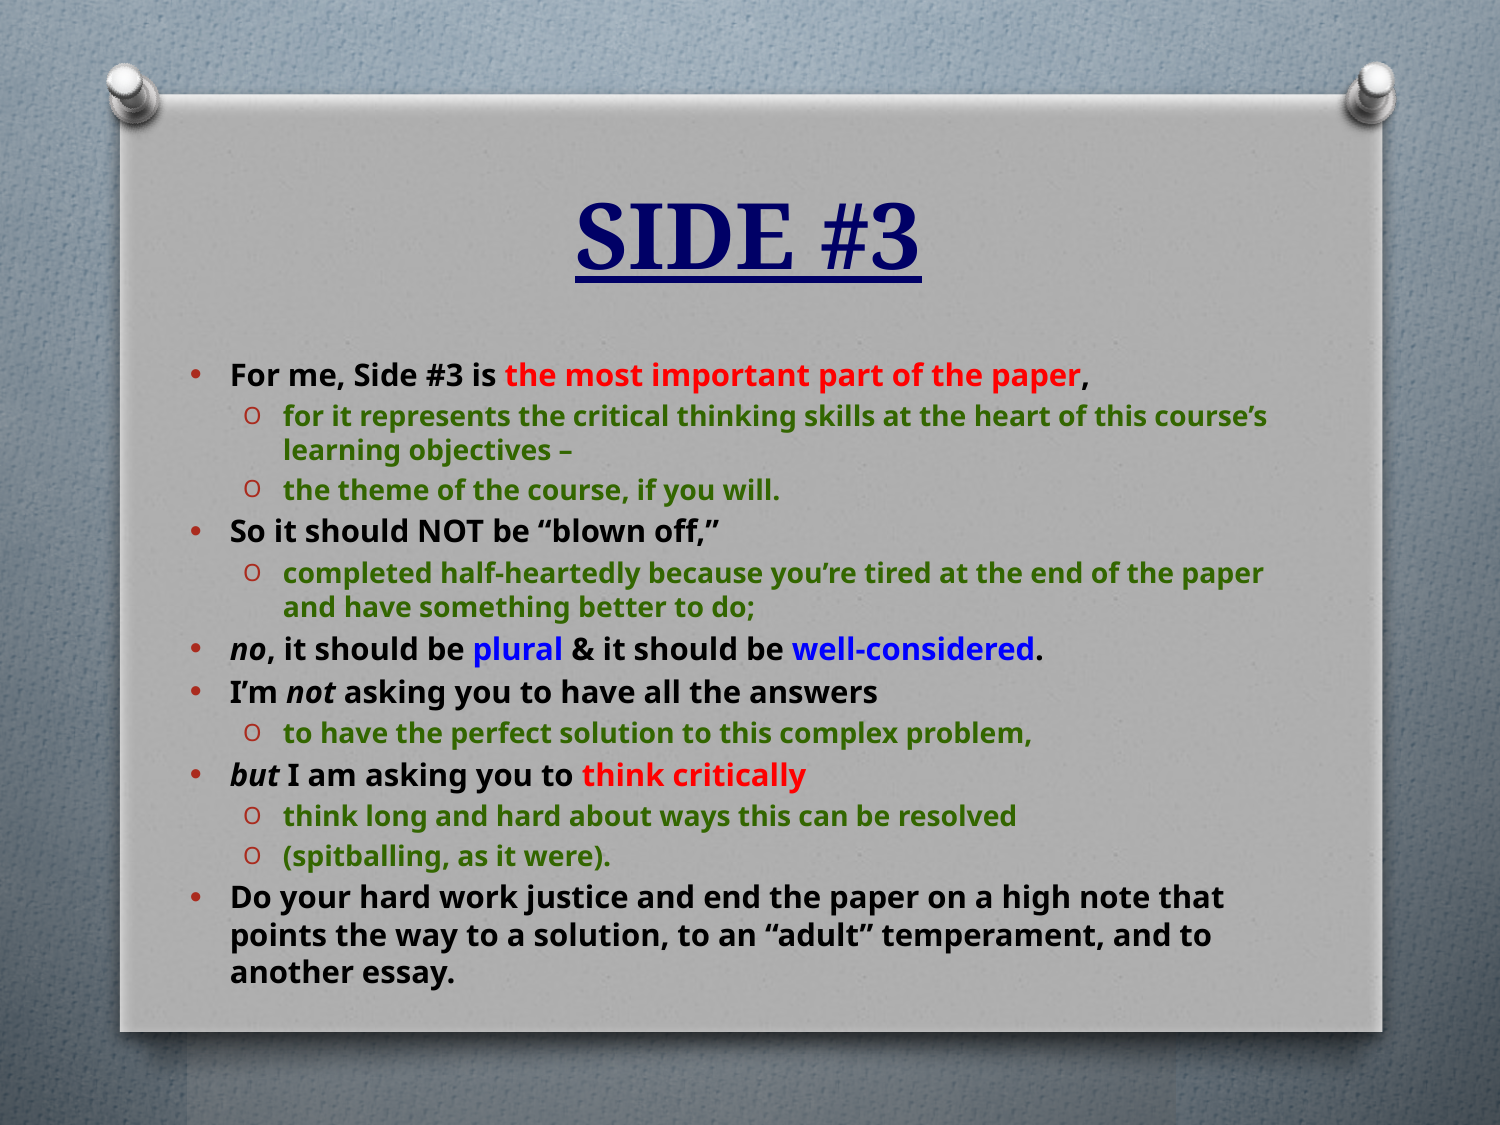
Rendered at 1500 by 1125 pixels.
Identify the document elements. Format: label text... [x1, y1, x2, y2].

picture [1317, 35, 1439, 156]
picture [75, 29, 198, 153]
list For me, Side #3 is the most important part of the paper, for it represents the critical thinking skills at the heart of this course’s learning objectives – the theme of the course, if you will. So it should NOT be “blown off,” completed half-heartedly because you’re tired at the end of the paper and have something better to do; no, it should be plural & it should be well-considered. I’m not asking you to have all the answers to have the perfect solution to this complex problem, but I am asking you to think critically think long and hard about ways this can be resolved (spitballing, as it were). Do your hard work justice and end the paper on a high note that points the way to a solution, to an “adult” temperament, and to another essay. [174, 347, 1325, 1000]
title SIDE #3 [174, 134, 1323, 332]
